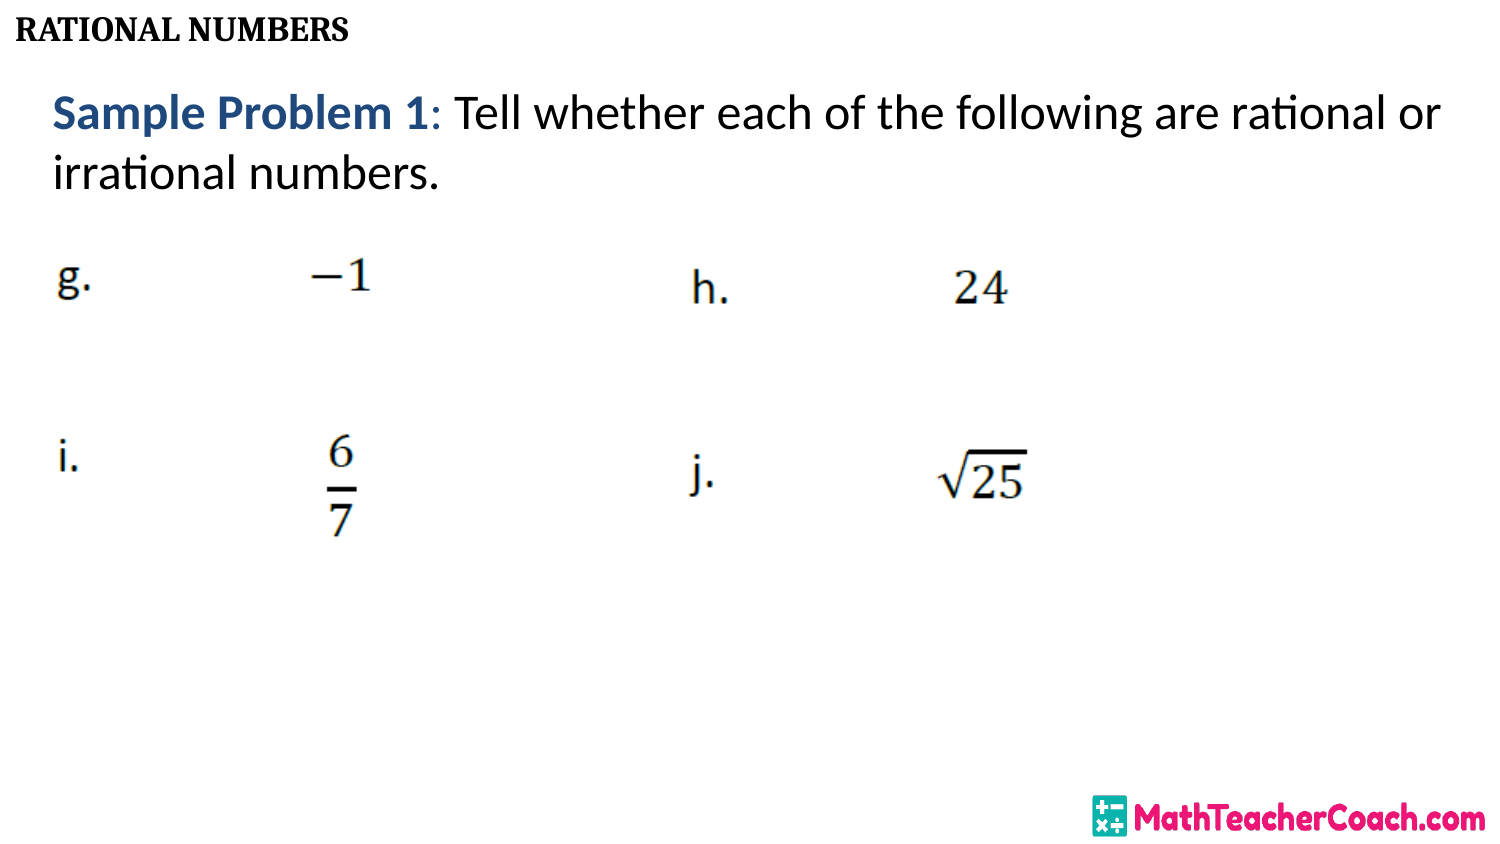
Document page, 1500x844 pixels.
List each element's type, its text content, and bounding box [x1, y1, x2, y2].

list Sample Problem 1: Tell whether each of the following are rational or irrational numbers. [37, 71, 1463, 785]
title RATIONAL NUMBERS [0, 0, 1350, 57]
picture [1087, 789, 1488, 841]
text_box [37, 241, 1046, 548]
